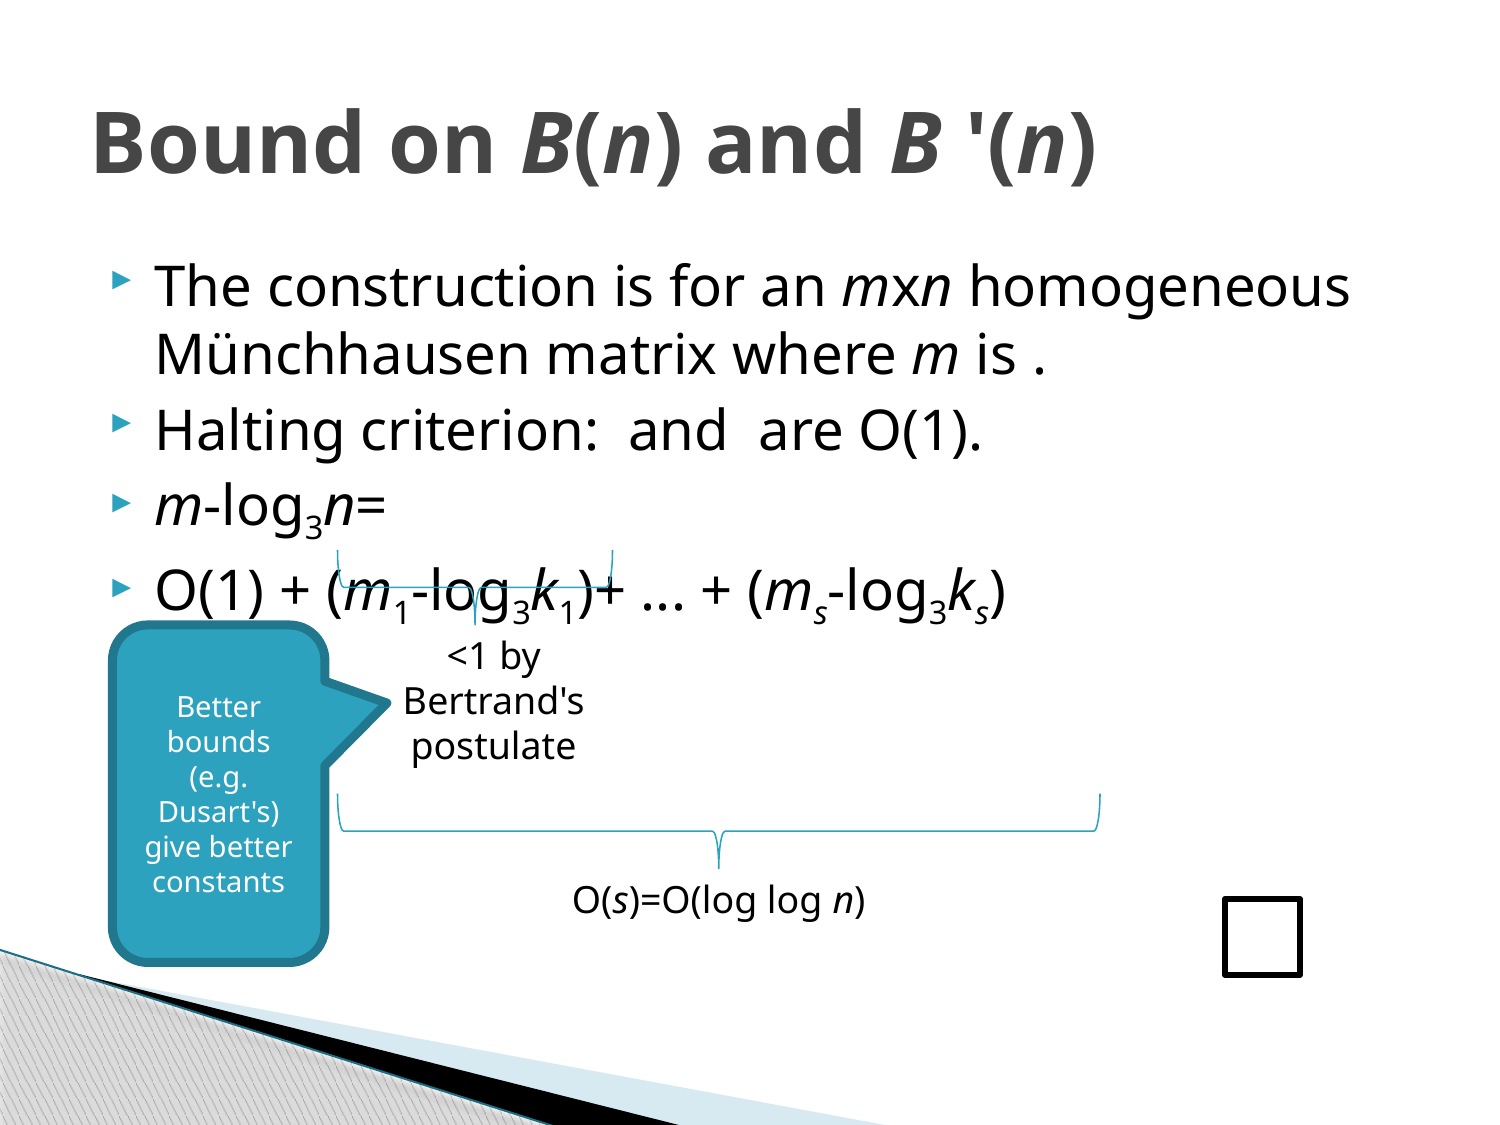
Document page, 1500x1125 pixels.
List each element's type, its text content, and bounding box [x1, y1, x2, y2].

text_box <1 by Bertrand's postulate [324, 624, 663, 775]
text_box [336, 549, 614, 624]
text_box O(s)=O(log log n) [537, 868, 900, 929]
text_box Better bounds (e.g. Dusart's) give better constants [107, 620, 392, 967]
text_box [1220, 894, 1304, 979]
text_box [336, 793, 1101, 868]
title Bound on B(n) and B '(n) [75, 45, 1425, 233]
